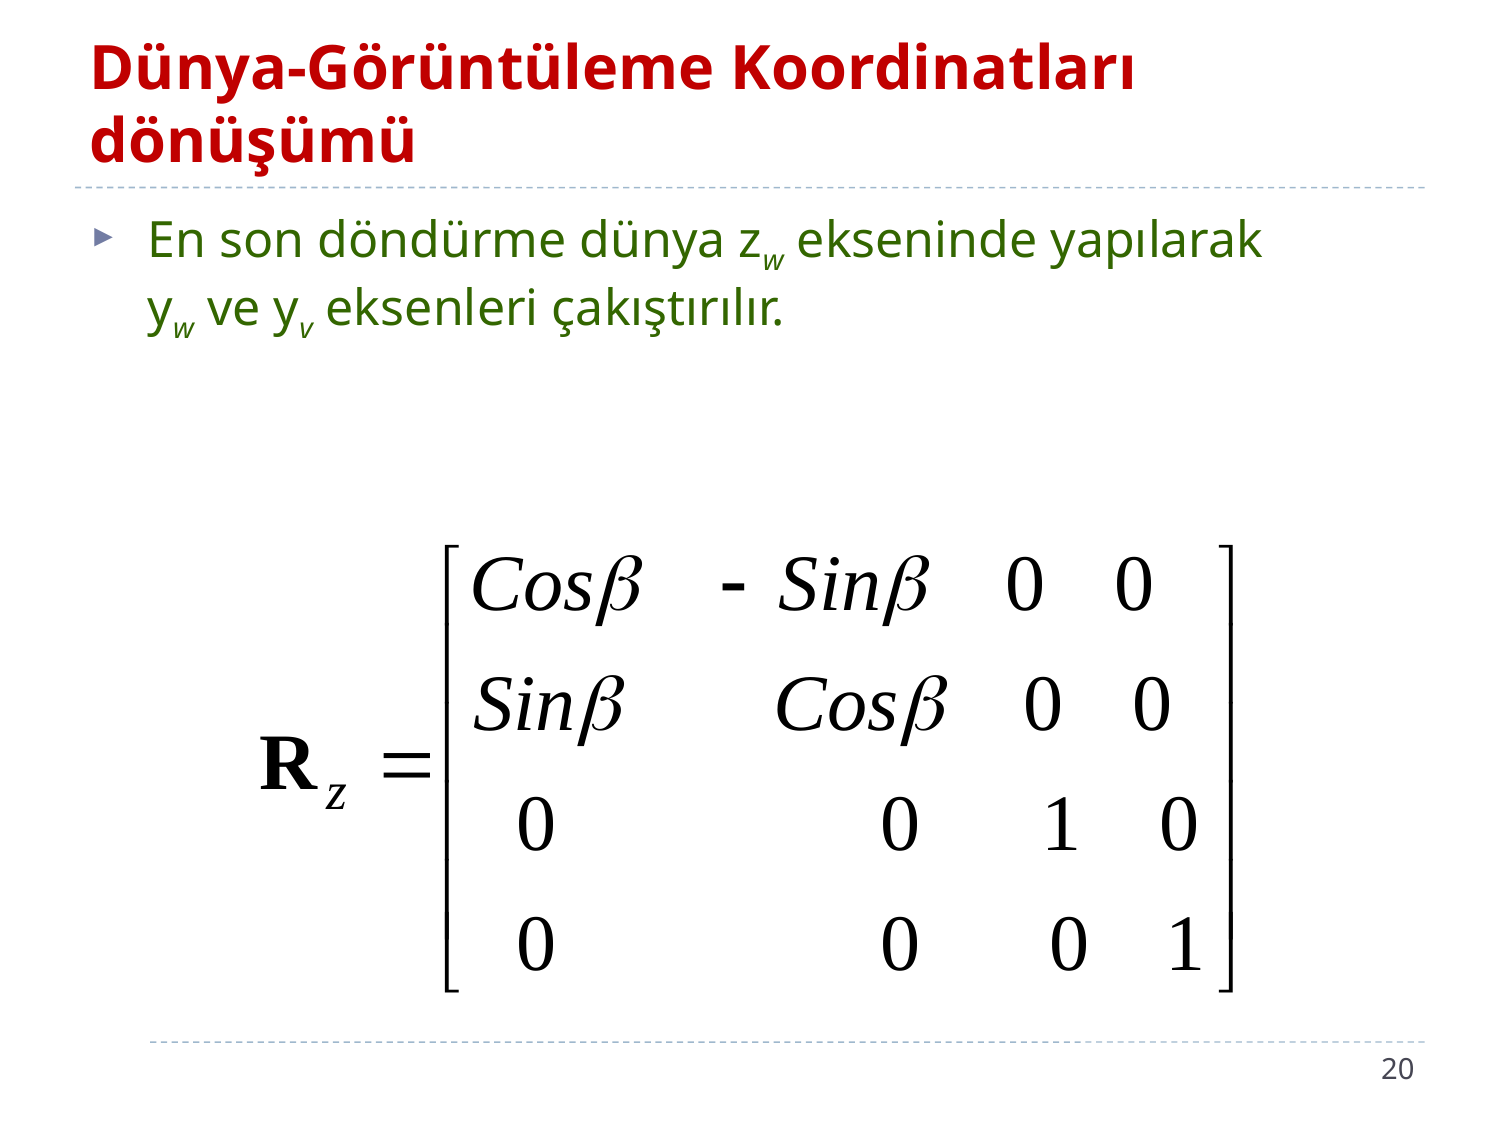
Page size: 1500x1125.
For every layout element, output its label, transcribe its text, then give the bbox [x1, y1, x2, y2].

list En son döndürme dünya zw ekseninde yapılarak yw ve yv eksenleri çakıştırılır. [75, 200, 1425, 1010]
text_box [253, 538, 1256, 1000]
title Dünya-Görüntüleme Koordinatları dönüşümü [75, 20, 1425, 183]
slide_number 20 [1080, 1042, 1430, 1103]
